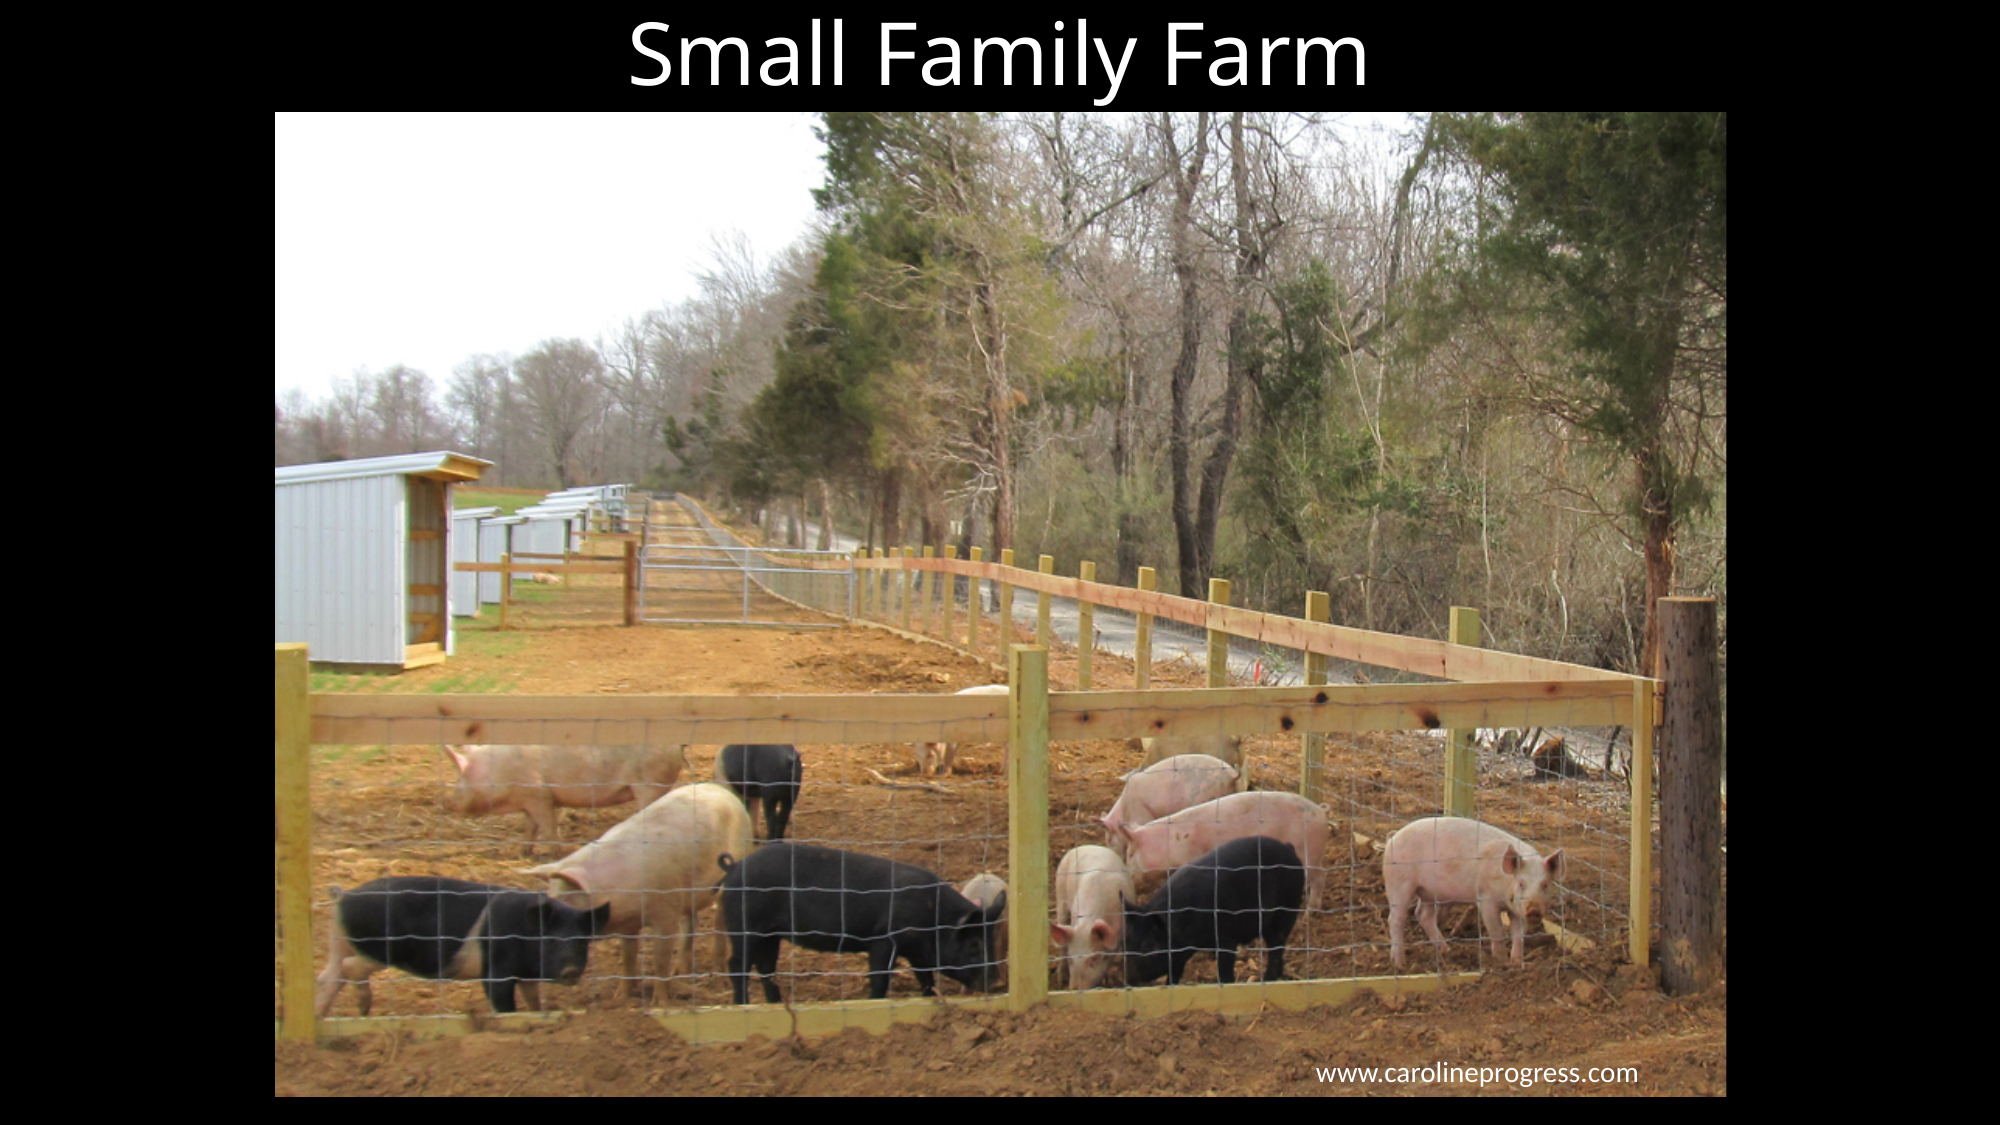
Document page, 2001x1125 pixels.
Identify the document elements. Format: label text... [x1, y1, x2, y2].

picture [274, 112, 1727, 1097]
text_box Small Family Farm [353, 2, 1647, 112]
